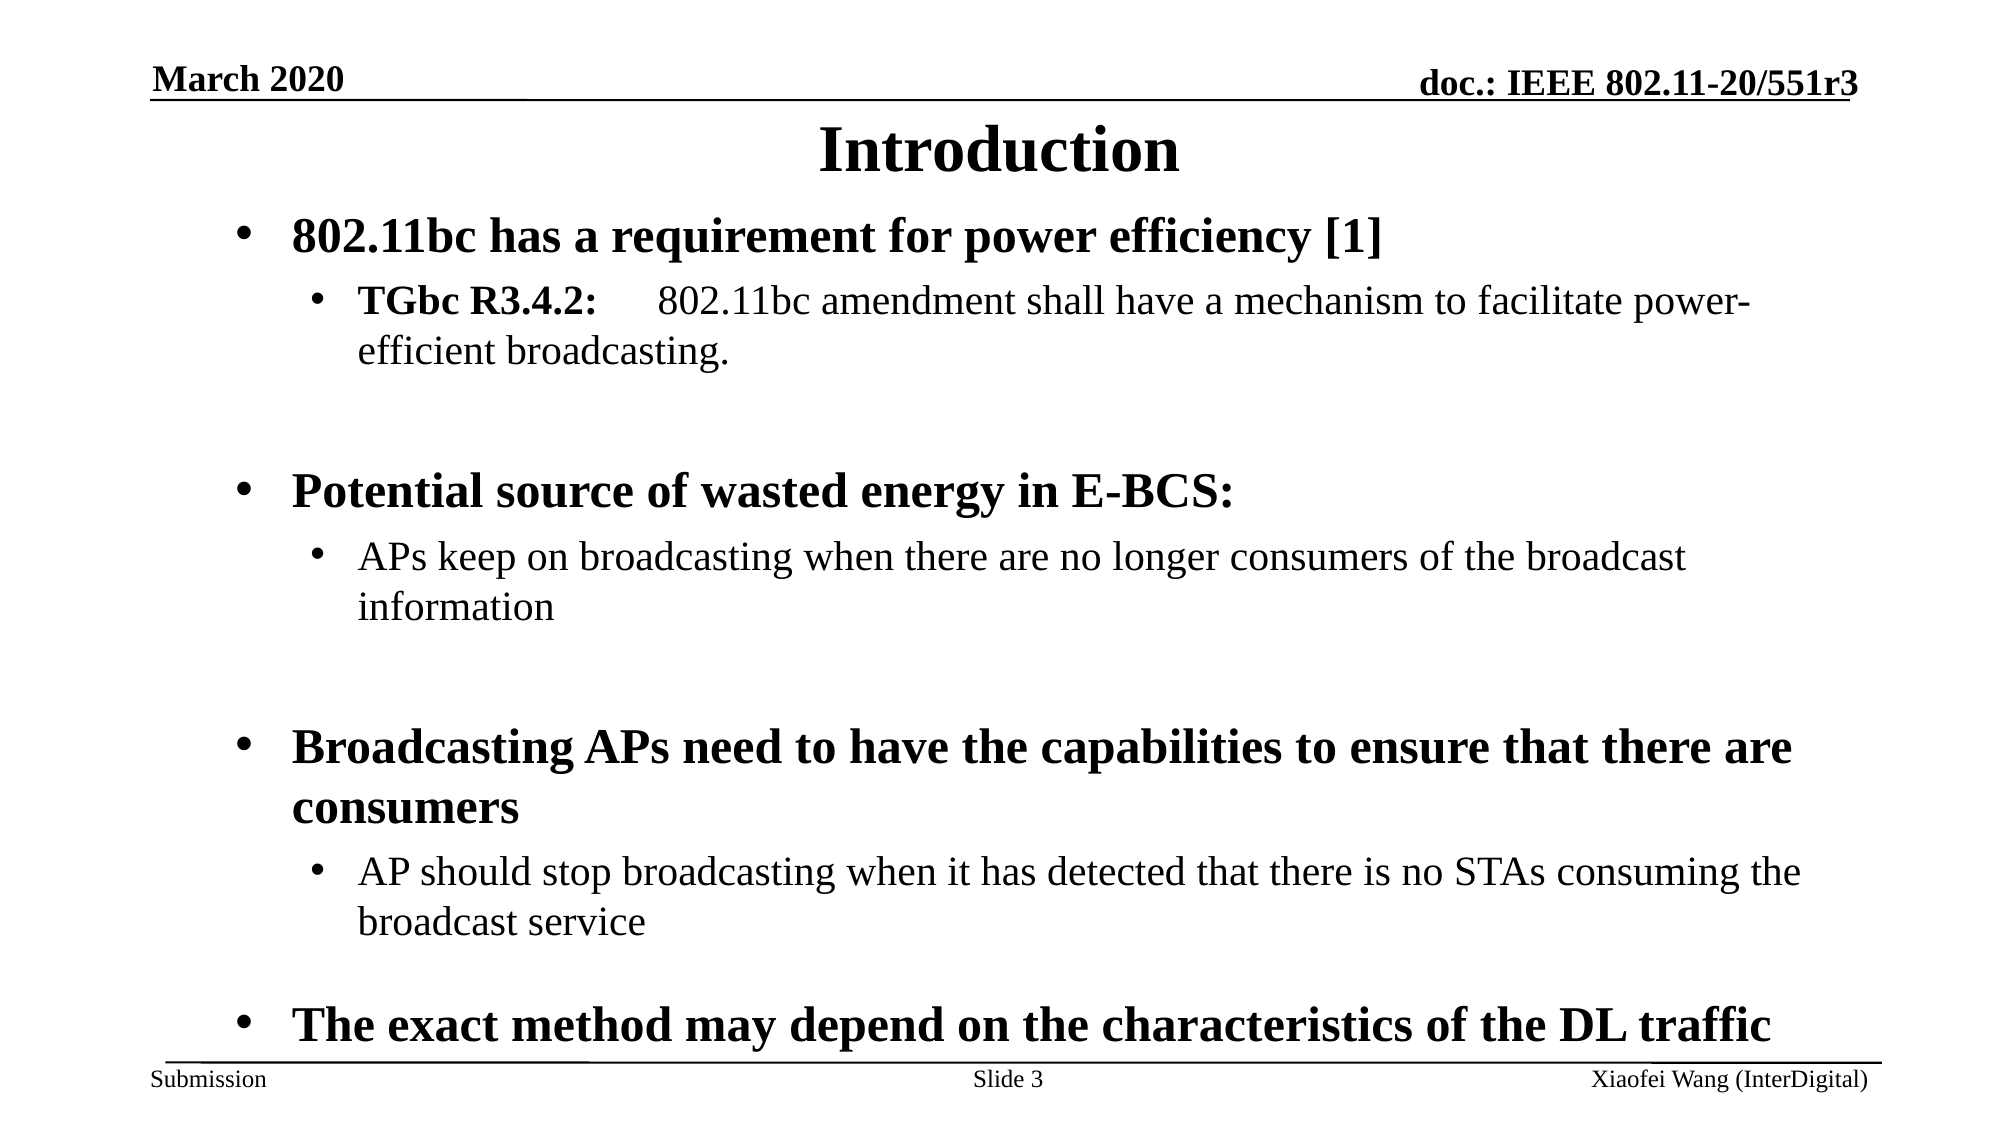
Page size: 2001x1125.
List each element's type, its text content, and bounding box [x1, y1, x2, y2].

list 802.11bc has a requirement for power efficiency [1] TGbc R3.4.2: 802.11bc amendment shall have a mechanism to facilitate power-efficient broadcasting. Potential source of wasted energy in E-BCS: APs keep on broadcasting when there are no longer consumers of the broadcast information Broadcasting APs need to have the capabilities to ensure that there are consumers AP should stop broadcasting when it has detected that there is no STAs consuming the broadcast service The exact method may depend on the characteristics of the DL traffic [220, 194, 1887, 988]
footer Xiaofei Wang (InterDigital) [1171, 1061, 1869, 1093]
slide_number Slide 3 [950, 1061, 1067, 1123]
title Introduction [362, 56, 1638, 194]
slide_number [152, 54, 563, 100]
